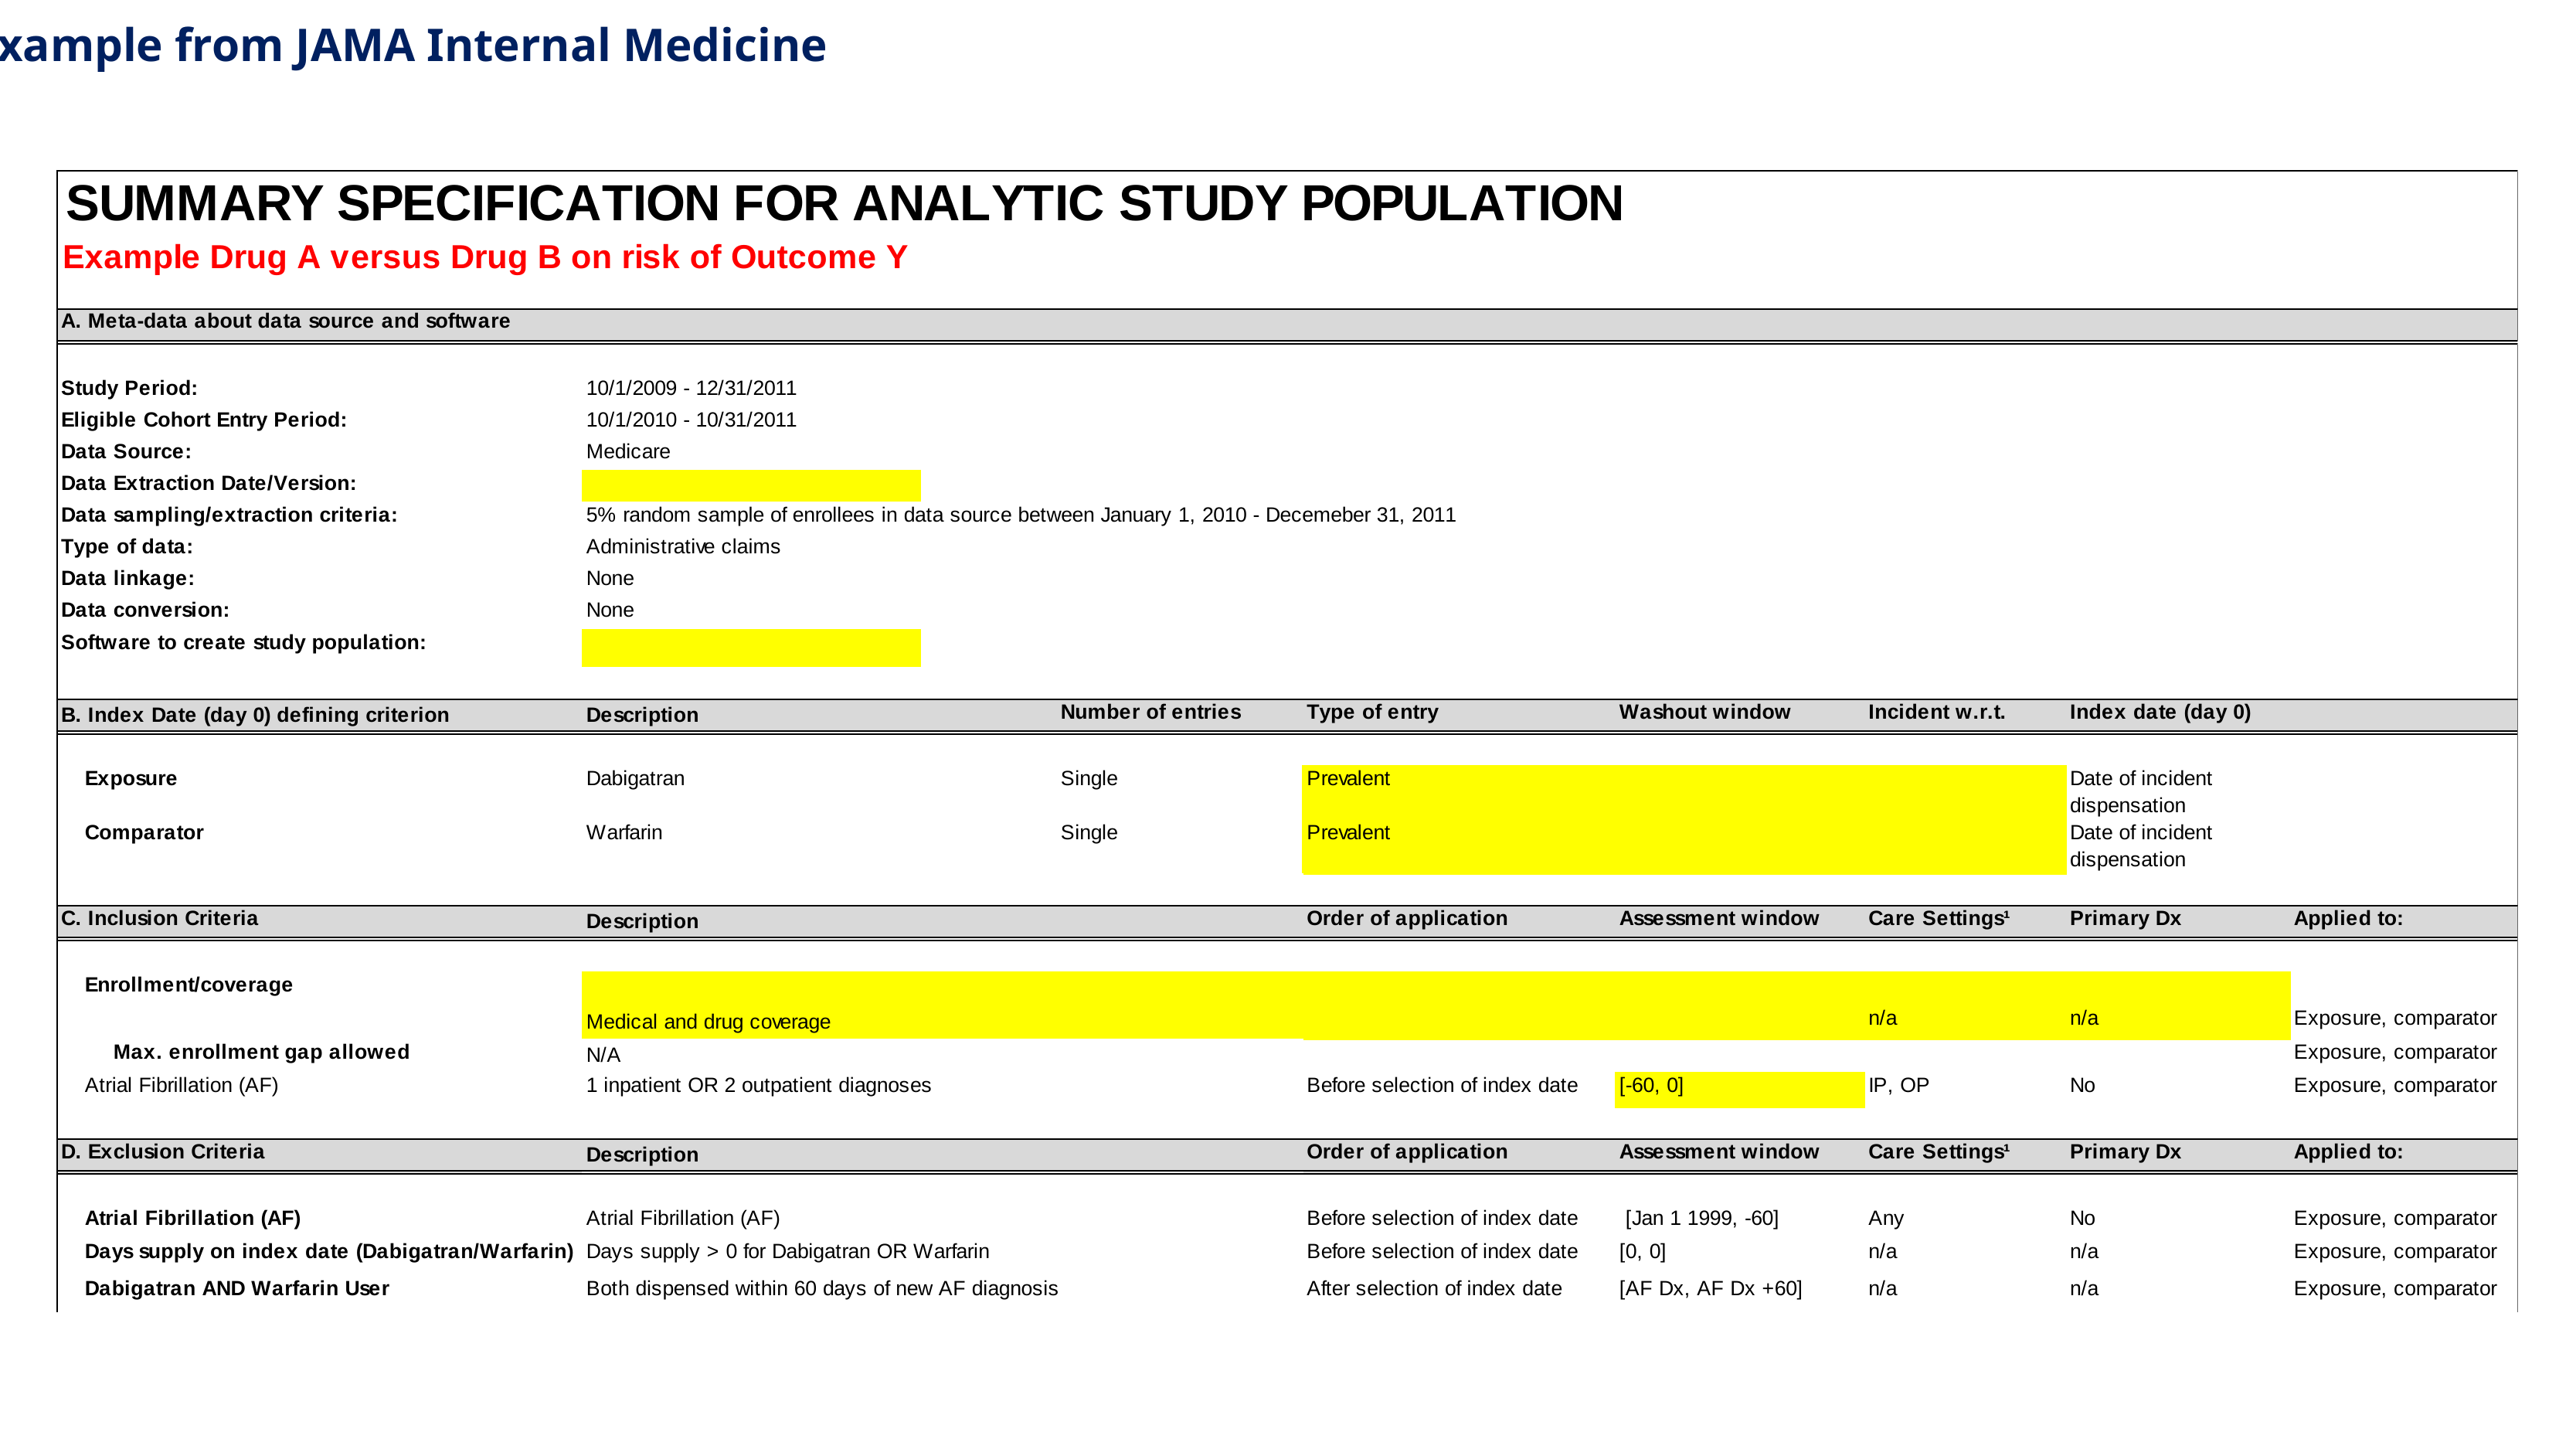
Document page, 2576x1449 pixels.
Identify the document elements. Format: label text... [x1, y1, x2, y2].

picture [56, 169, 2520, 1314]
text_box Example from JAMA Internal Medicine [0, 10, 839, 77]
